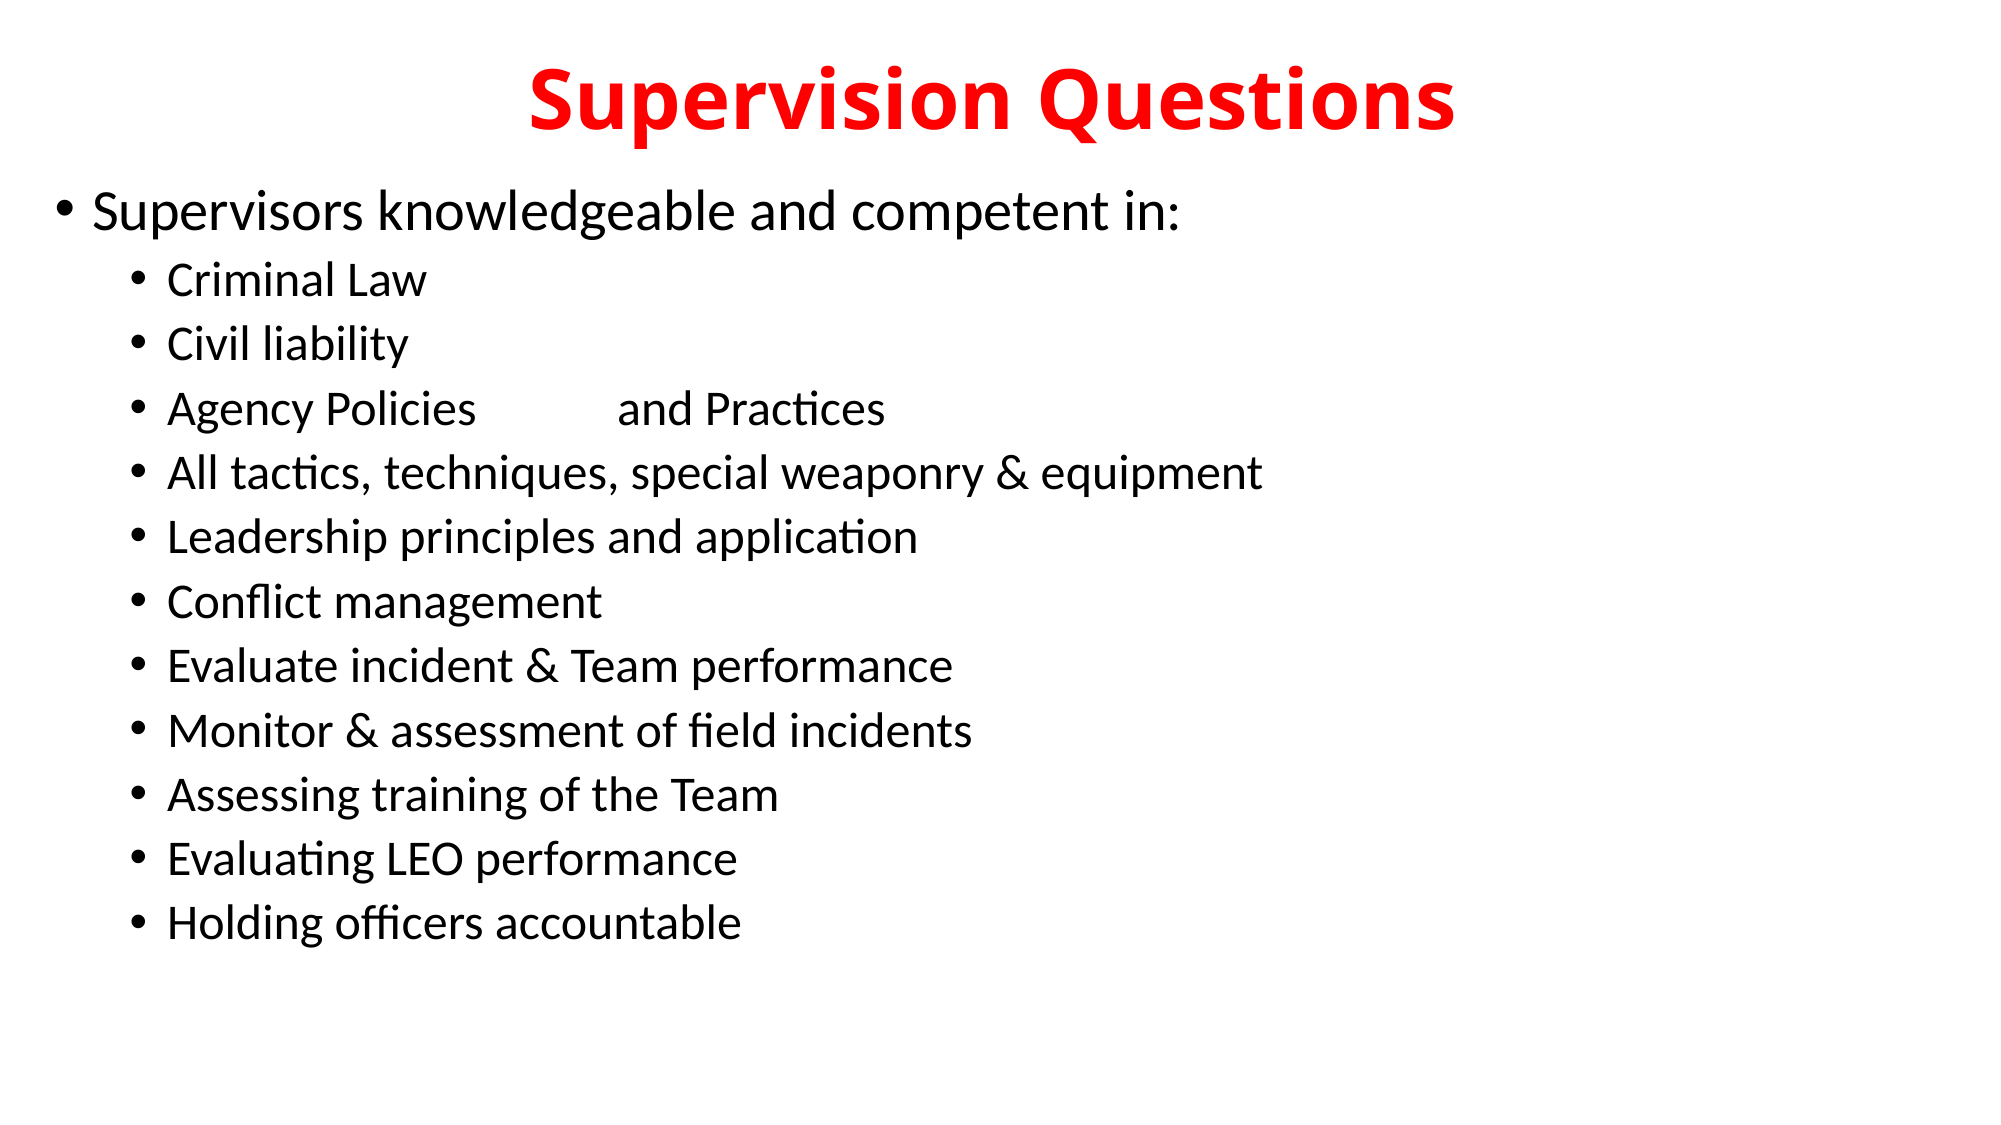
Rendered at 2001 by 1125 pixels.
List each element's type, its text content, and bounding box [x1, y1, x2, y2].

list Supervisors knowledgeable and competent in: Criminal Law Civil liability Agency Policies and Practices All tactics, techniques, special weaponry & equipment Leadership principles and application Conflict management Evaluate incident & Team performance Monitor & assessment of field incidents Assessing training of the Team Evaluating LEO performance Holding officers accountable [39, 172, 1942, 1103]
title Supervision Questions [25, 22, 1983, 183]
